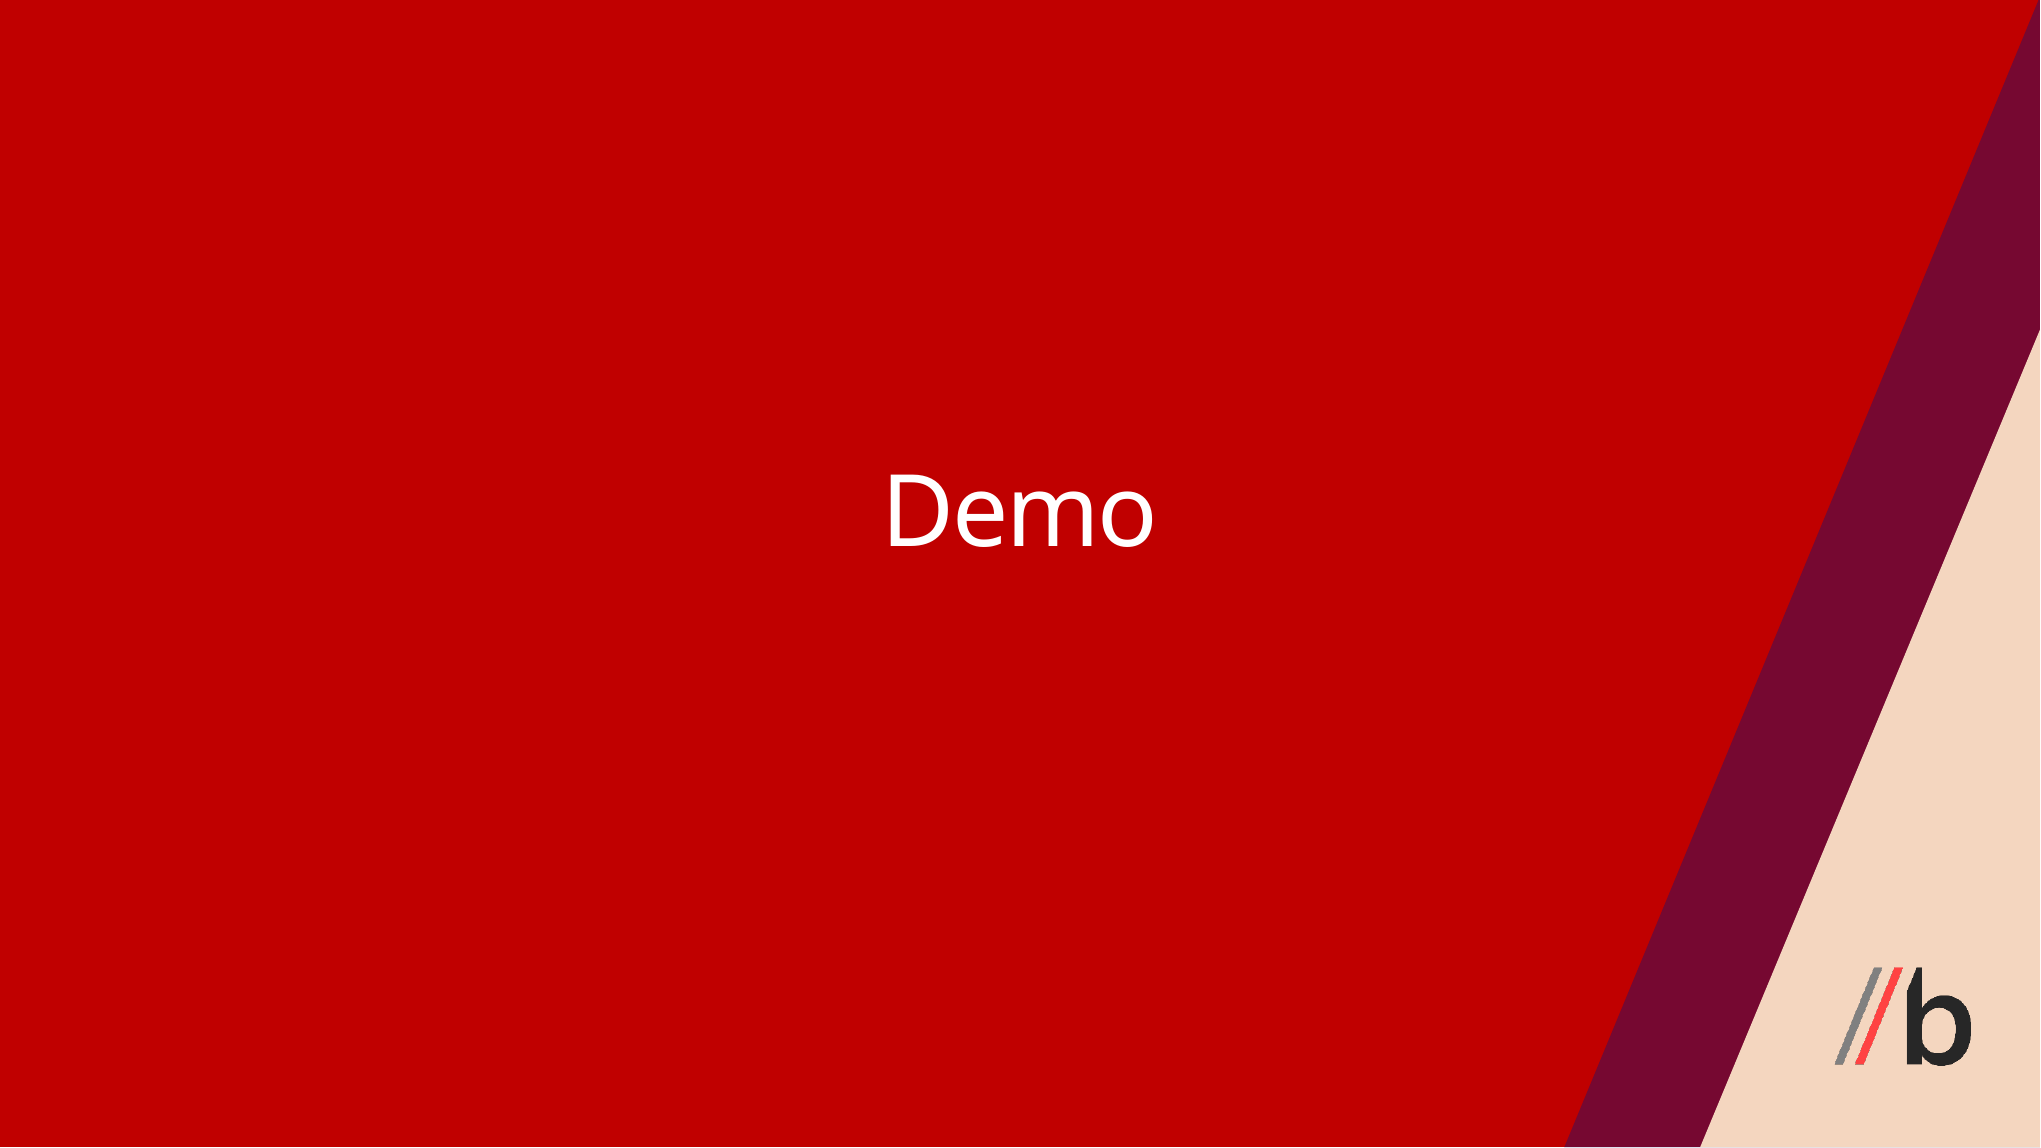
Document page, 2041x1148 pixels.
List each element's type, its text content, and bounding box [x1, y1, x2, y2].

title Demo [0, 0, 2041, 1148]
